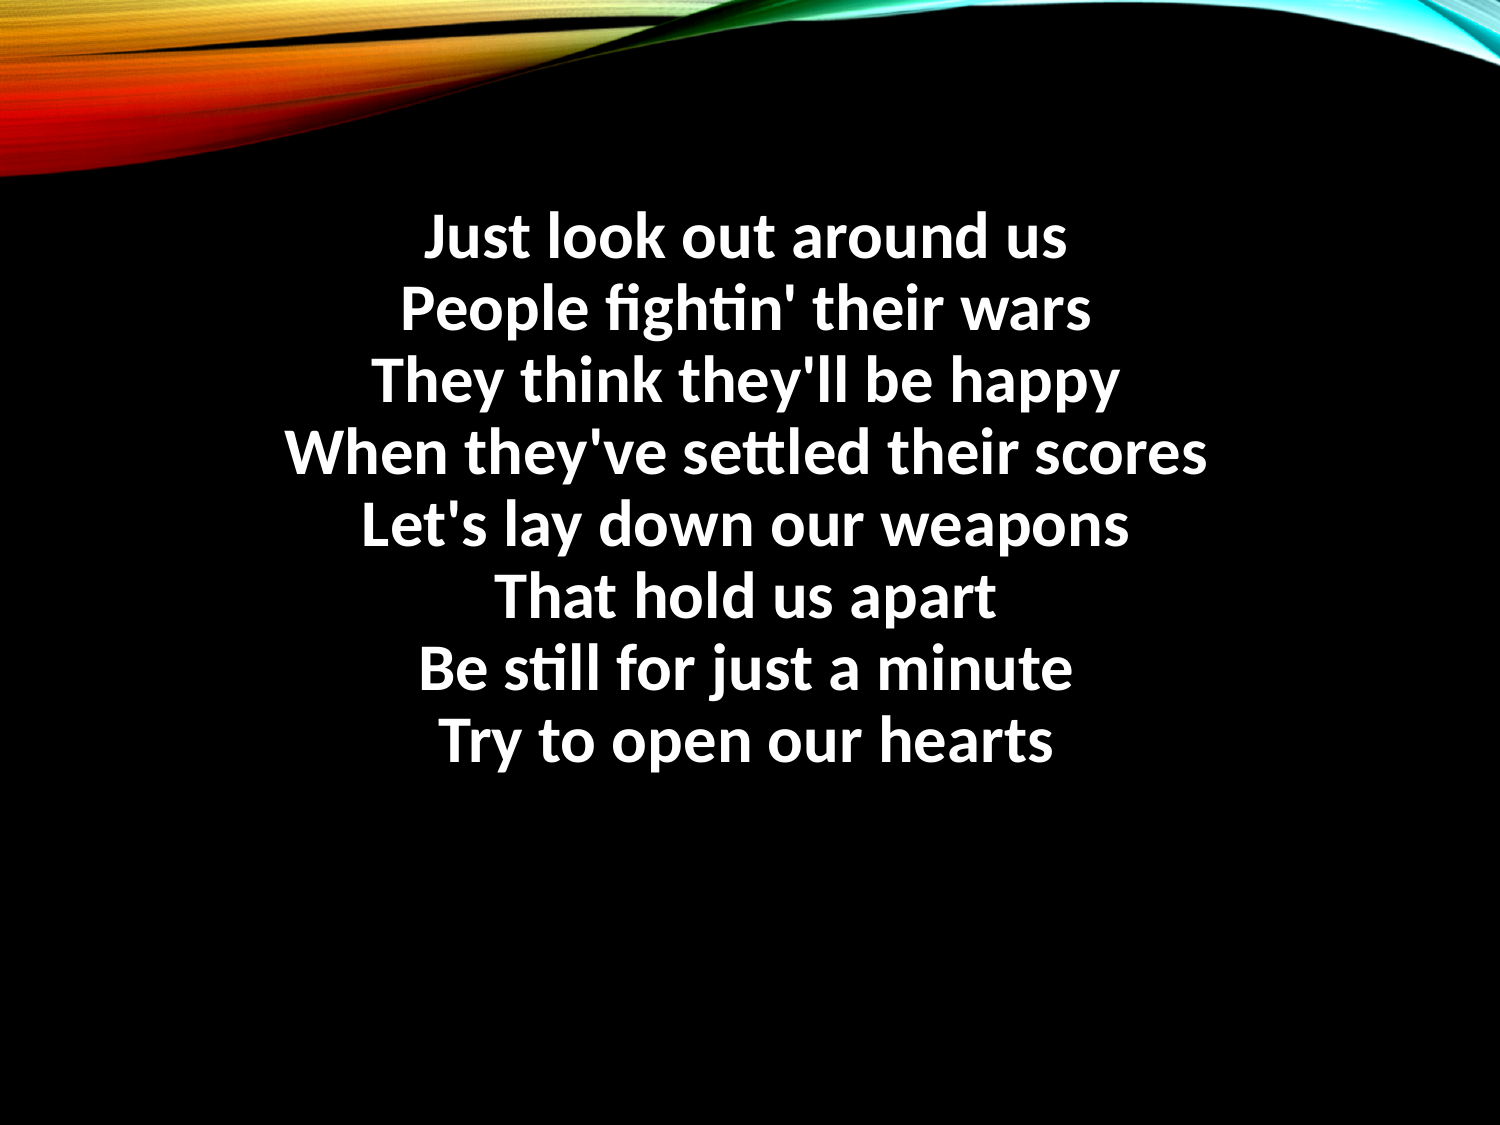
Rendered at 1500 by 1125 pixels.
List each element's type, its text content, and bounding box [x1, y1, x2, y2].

list Just look out around us People fightin' their wars They think they'll be happy When they've settled their scores Let's lay down our weapons That hold us apart Be still for just a minute Try to open our hearts [0, 0, 1500, 986]
